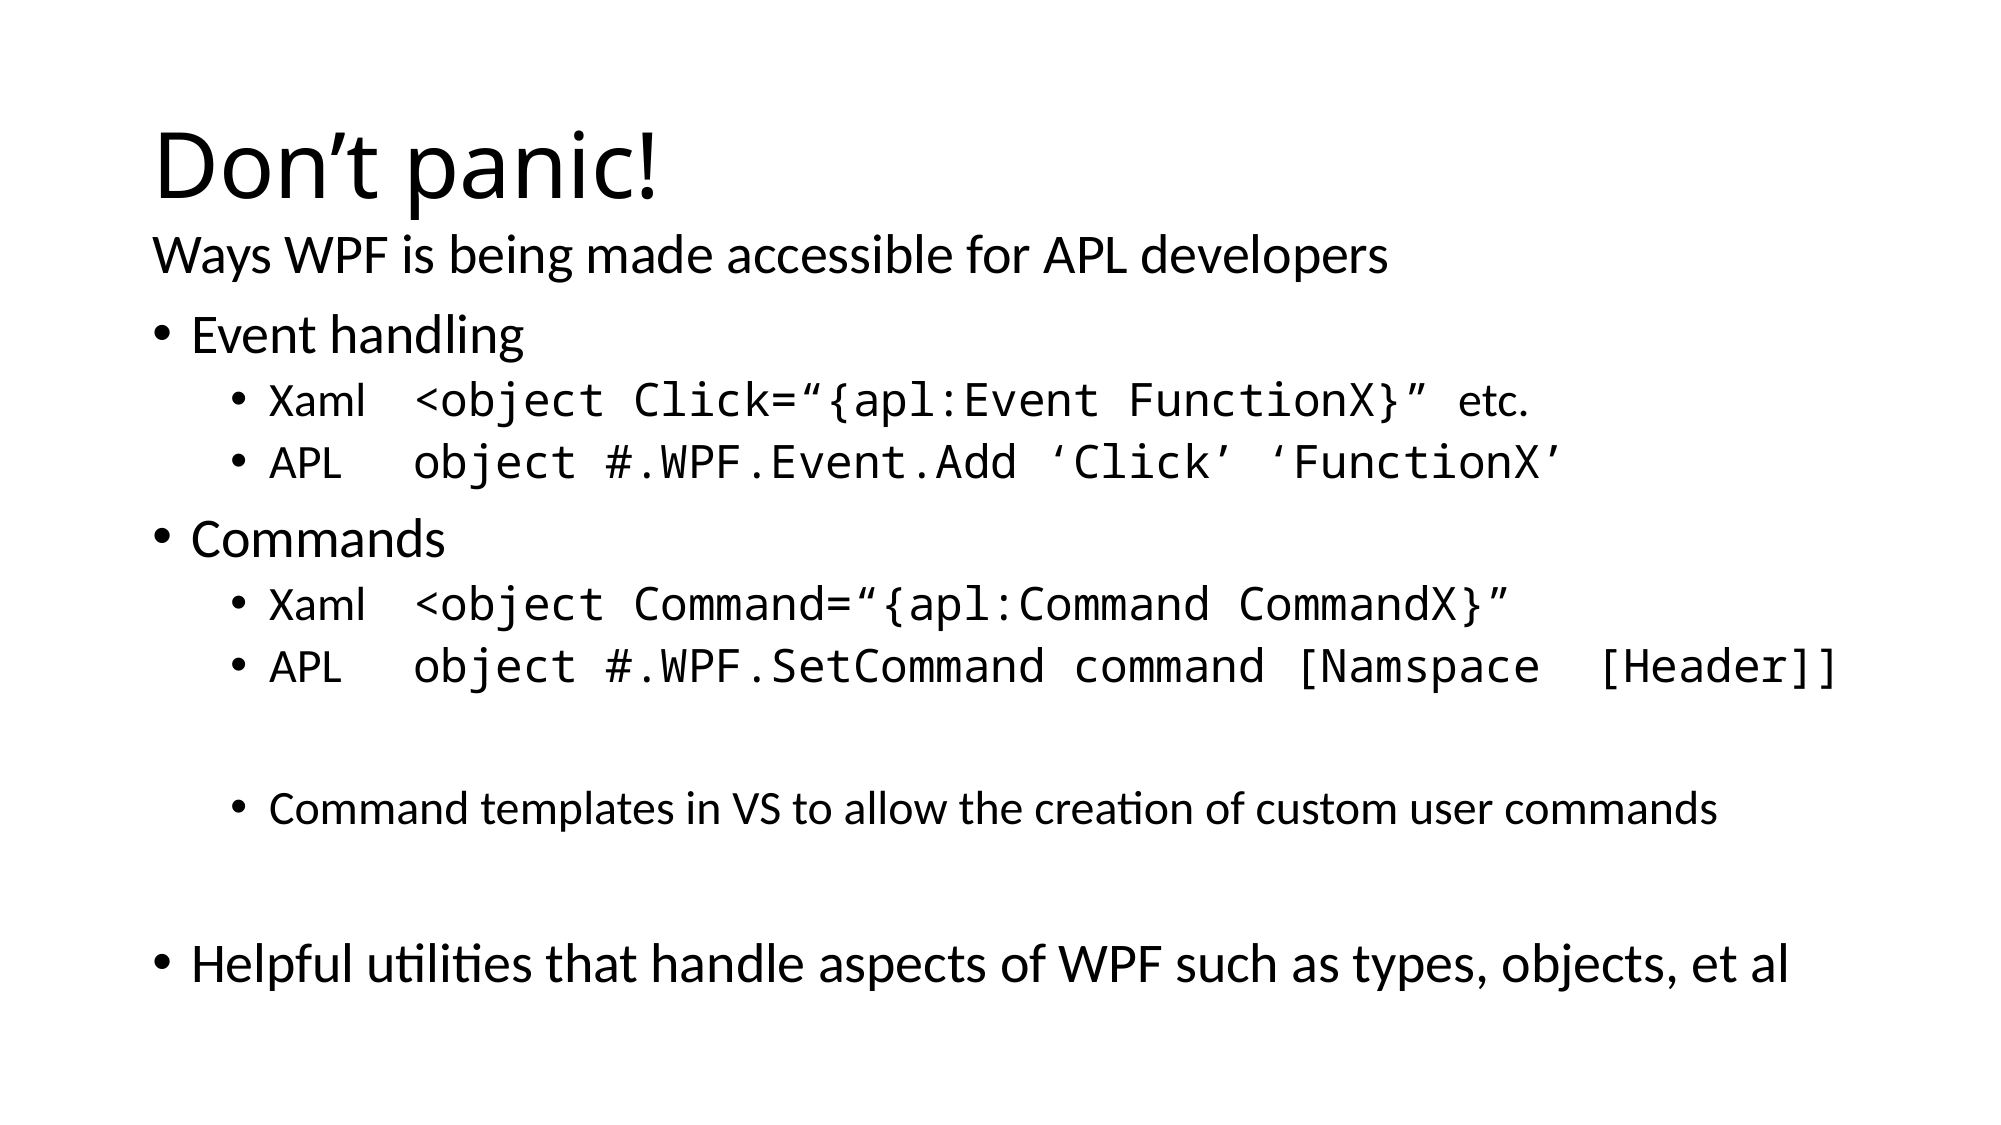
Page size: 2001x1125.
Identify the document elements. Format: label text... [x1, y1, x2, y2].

list Ways WPF is being made accessible for APL developers Event handling Xaml <object Click=“{apl:Event FunctionX}” etc. APL object #.WPF.Event.Add ‘Click’ ‘FunctionX’ Commands Xaml <object Command=“{apl:Command CommandX}” APL object #.WPF.SetCommand command [Namspace [Header]] Command templates in VS to allow the creation of custom user commands Helpful utilities that handle aspects of WPF such as types, objects, et al [137, 217, 1863, 1014]
title Don’t panic! [137, 59, 1863, 217]
